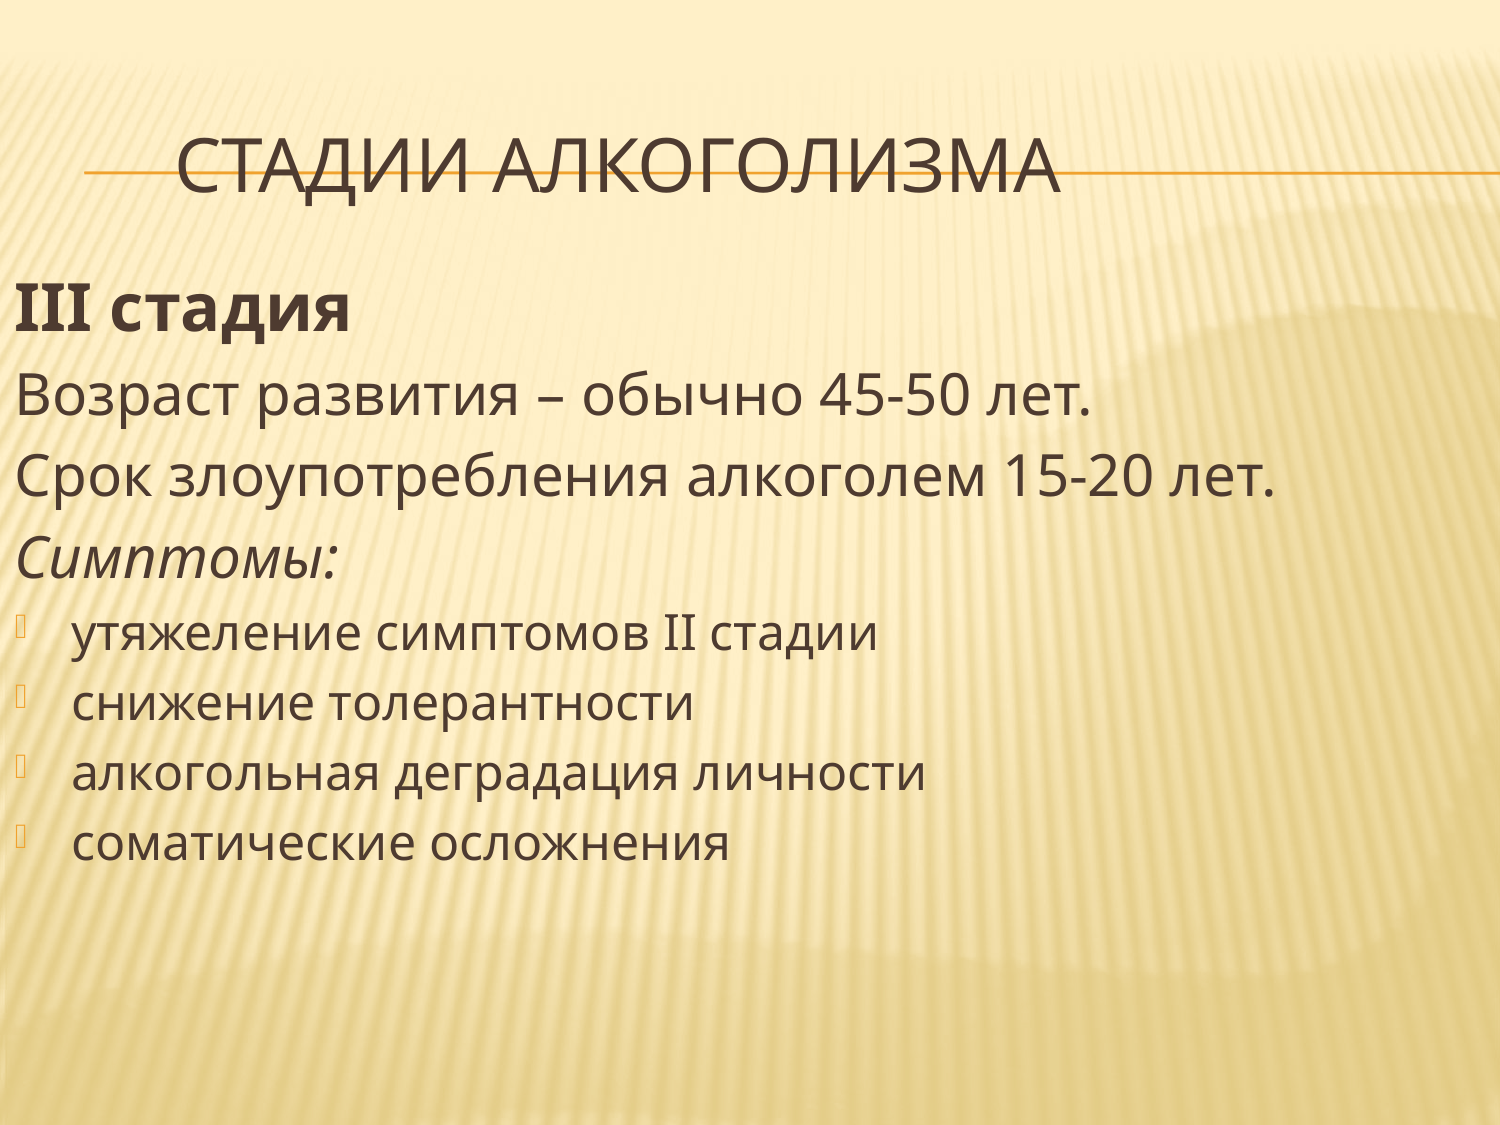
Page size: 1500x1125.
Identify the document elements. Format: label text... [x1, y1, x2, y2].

title Стадии алкоголизма [159, 42, 1243, 257]
list III стадия Возраст развития – обычно 45-50 лет. Срок злоупотребления алкоголем 15-20 лет. Симптомы: утяжеление симптомов II стадии снижение толерантности алкогольная деградация личности соматические осложнения [0, 257, 1469, 1125]
